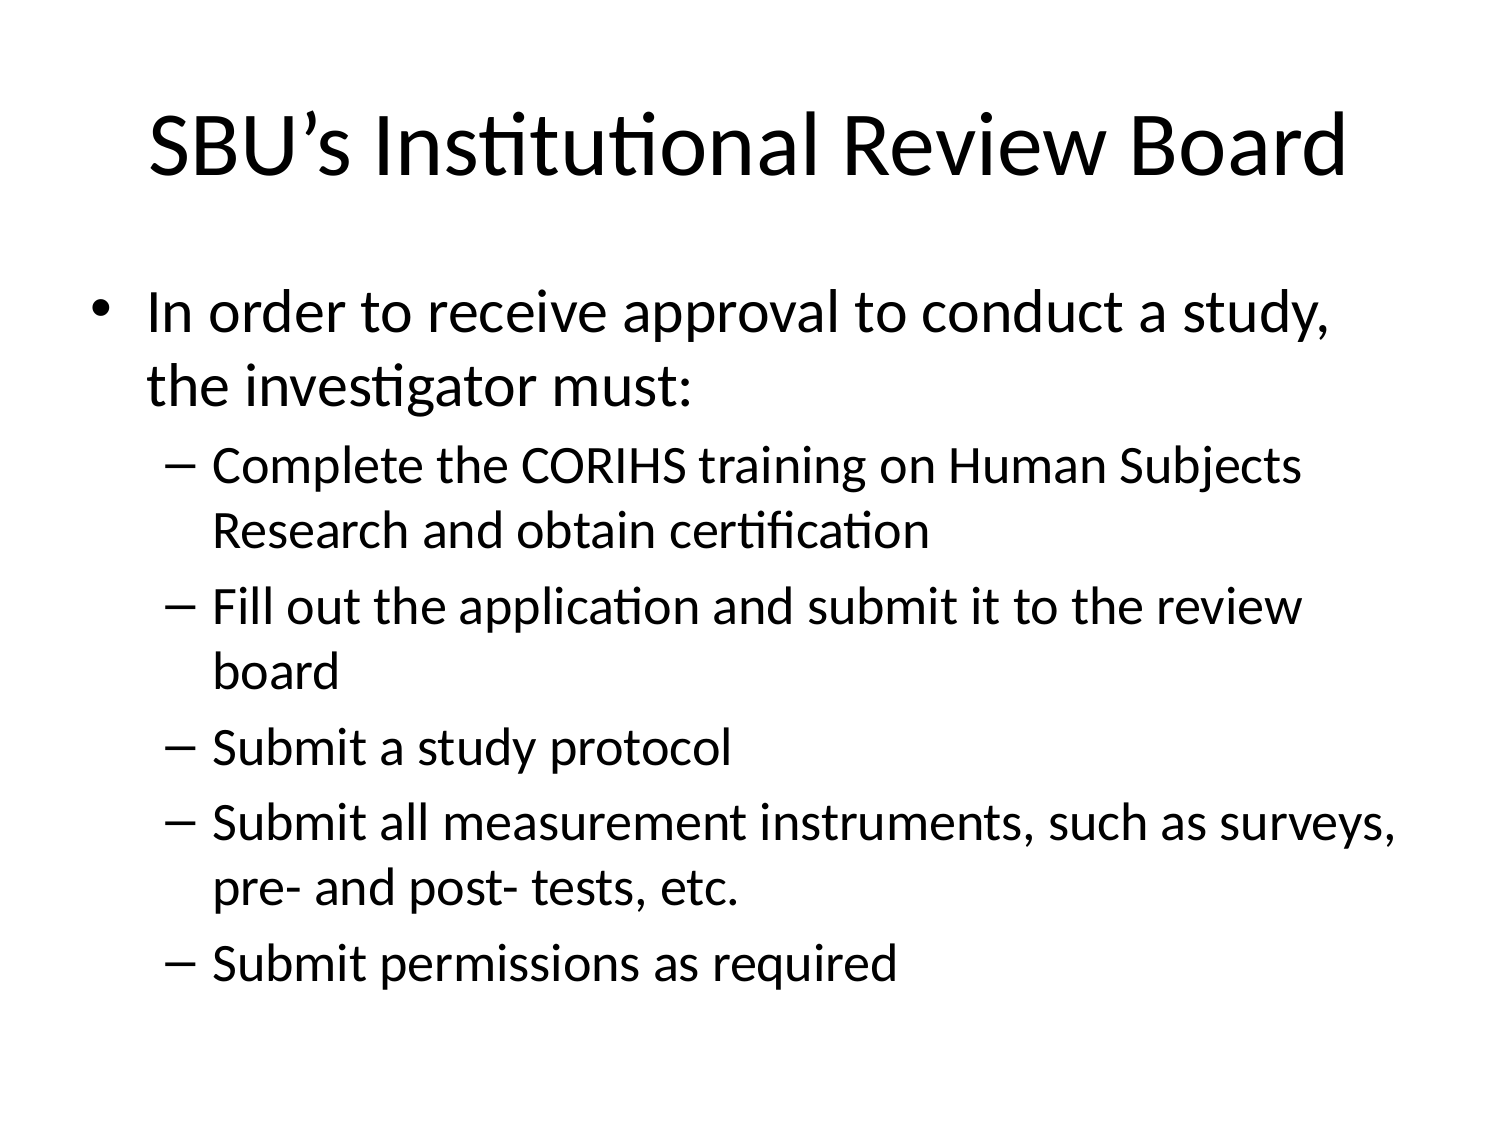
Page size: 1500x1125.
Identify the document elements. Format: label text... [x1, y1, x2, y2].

title SBU’s Institutional Review Board [75, 45, 1425, 233]
list In order to receive approval to conduct a study, the investigator must: Complete the CORIHS training on Human Subjects Research and obtain certification Fill out the application and submit it to the review board Submit a study protocol Submit all measurement instruments, such as surveys, pre- and post- tests, etc. Submit permissions as required [75, 262, 1425, 1005]
